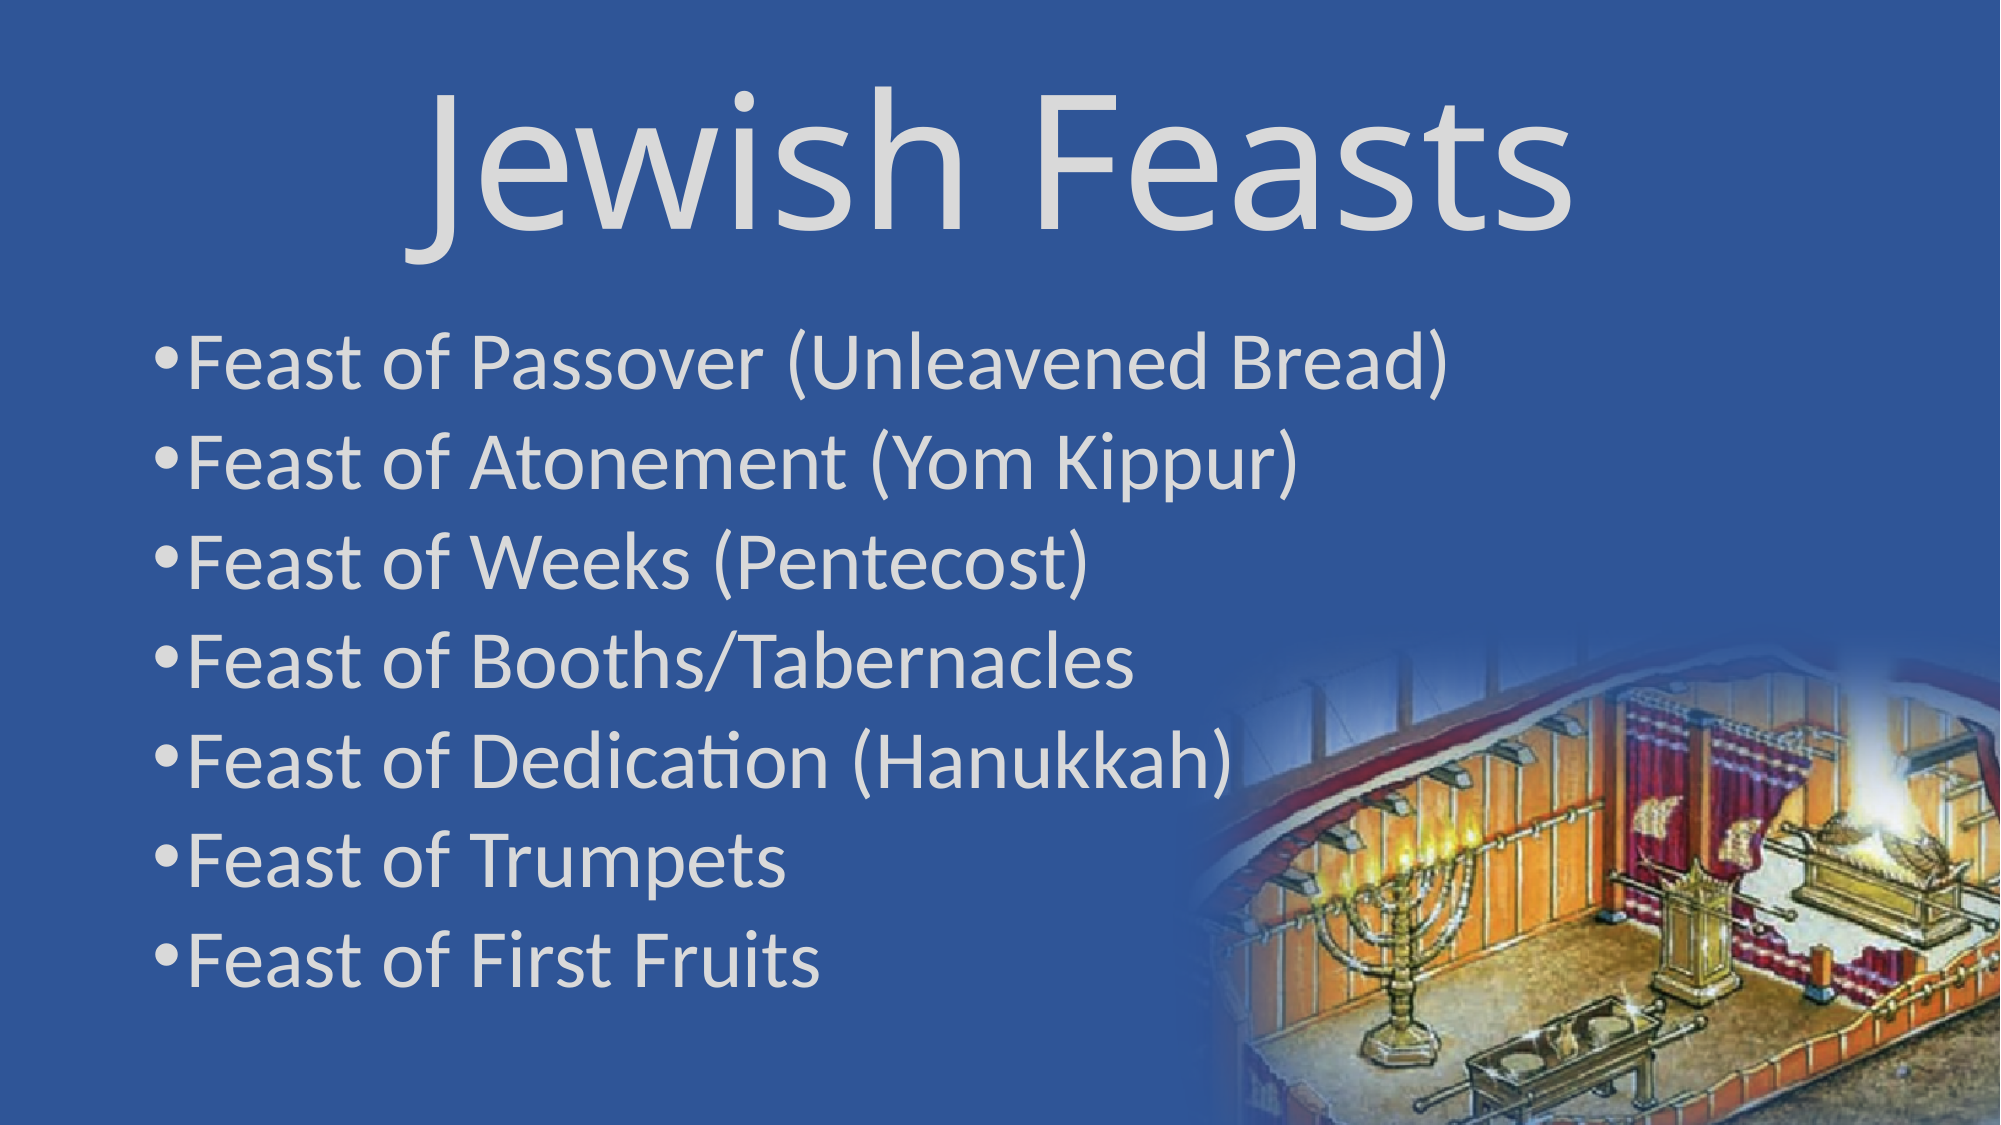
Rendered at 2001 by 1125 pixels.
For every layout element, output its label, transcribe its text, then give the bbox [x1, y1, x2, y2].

title Jewish Feasts [137, 59, 1863, 278]
picture [1130, 579, 2000, 1125]
list Feast of Passover (Unleavened Bread) Feast of Atonement (Yom Kippur) Feast of Weeks (Pentecost) Feast of Booths/Tabernacles Feast of Dedication (Hanukkah) Feast of Trumpets Feast of First Fruits [137, 299, 1863, 1014]
